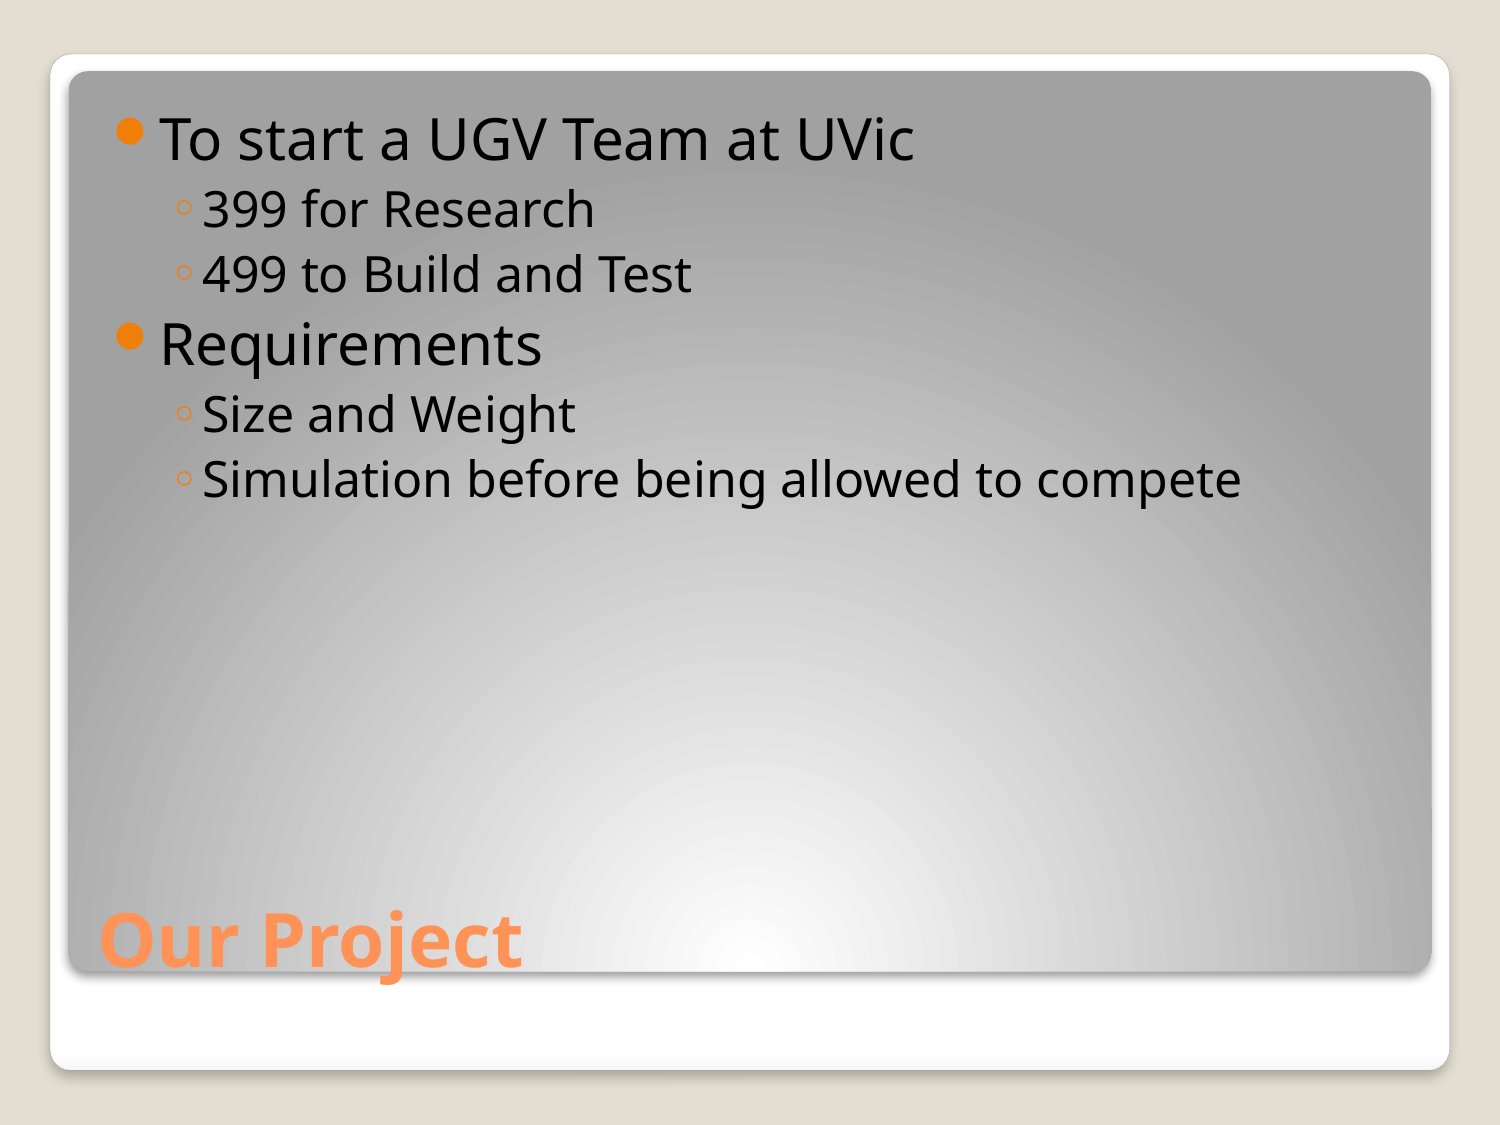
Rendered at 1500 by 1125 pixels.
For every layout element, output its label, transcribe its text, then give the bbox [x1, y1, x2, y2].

title Our Project [82, 817, 1425, 990]
list To start a UGV Team at UVic 399 for Research 499 to Build and Test Requirements Size and Weight Simulation before being allowed to compete [82, 86, 1425, 774]
